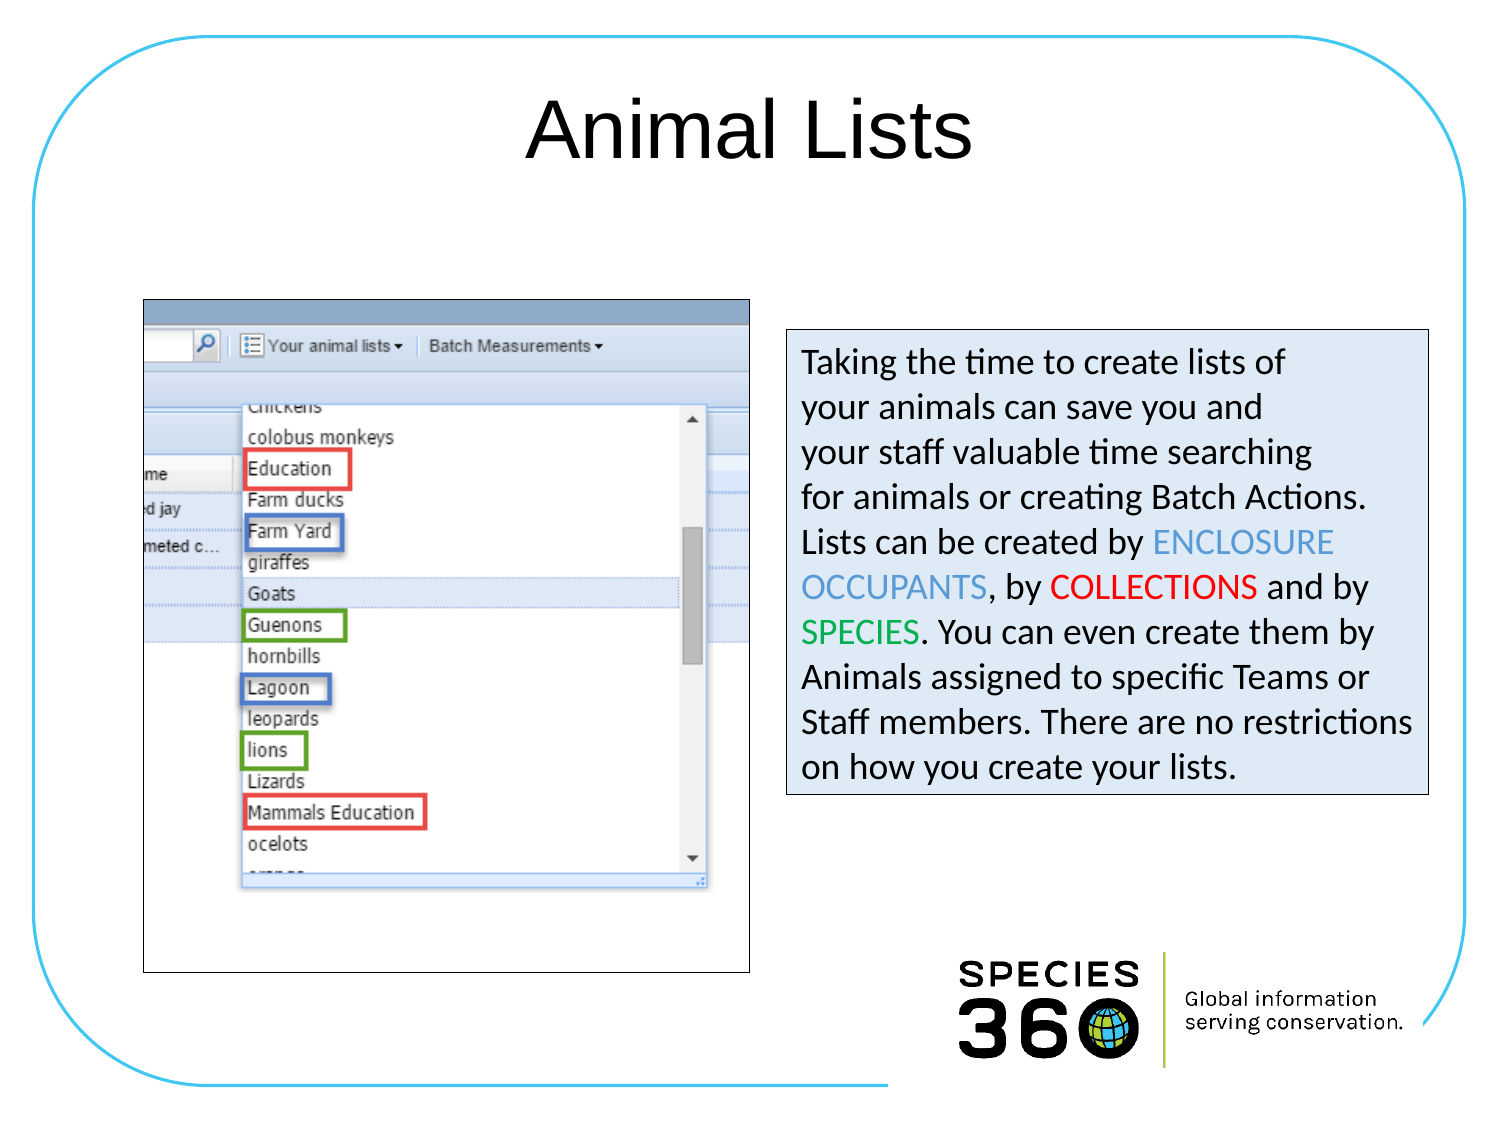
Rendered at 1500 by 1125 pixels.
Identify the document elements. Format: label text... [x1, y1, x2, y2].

title Animal Lists [103, 59, 1397, 203]
text_box Taking the time to create lists of your animals can save you and your staff valuable time searching for animals or creating Batch Actions. Lists can be created by ENCLOSURE OCCUPANTS, by COLLECTIONS and by SPECIES. You can even create them by Animals assigned to specific Teams or Staff members. There are no restrictions on how you create your lists. [786, 329, 1429, 795]
picture [954, 944, 1407, 1075]
picture [143, 299, 750, 973]
